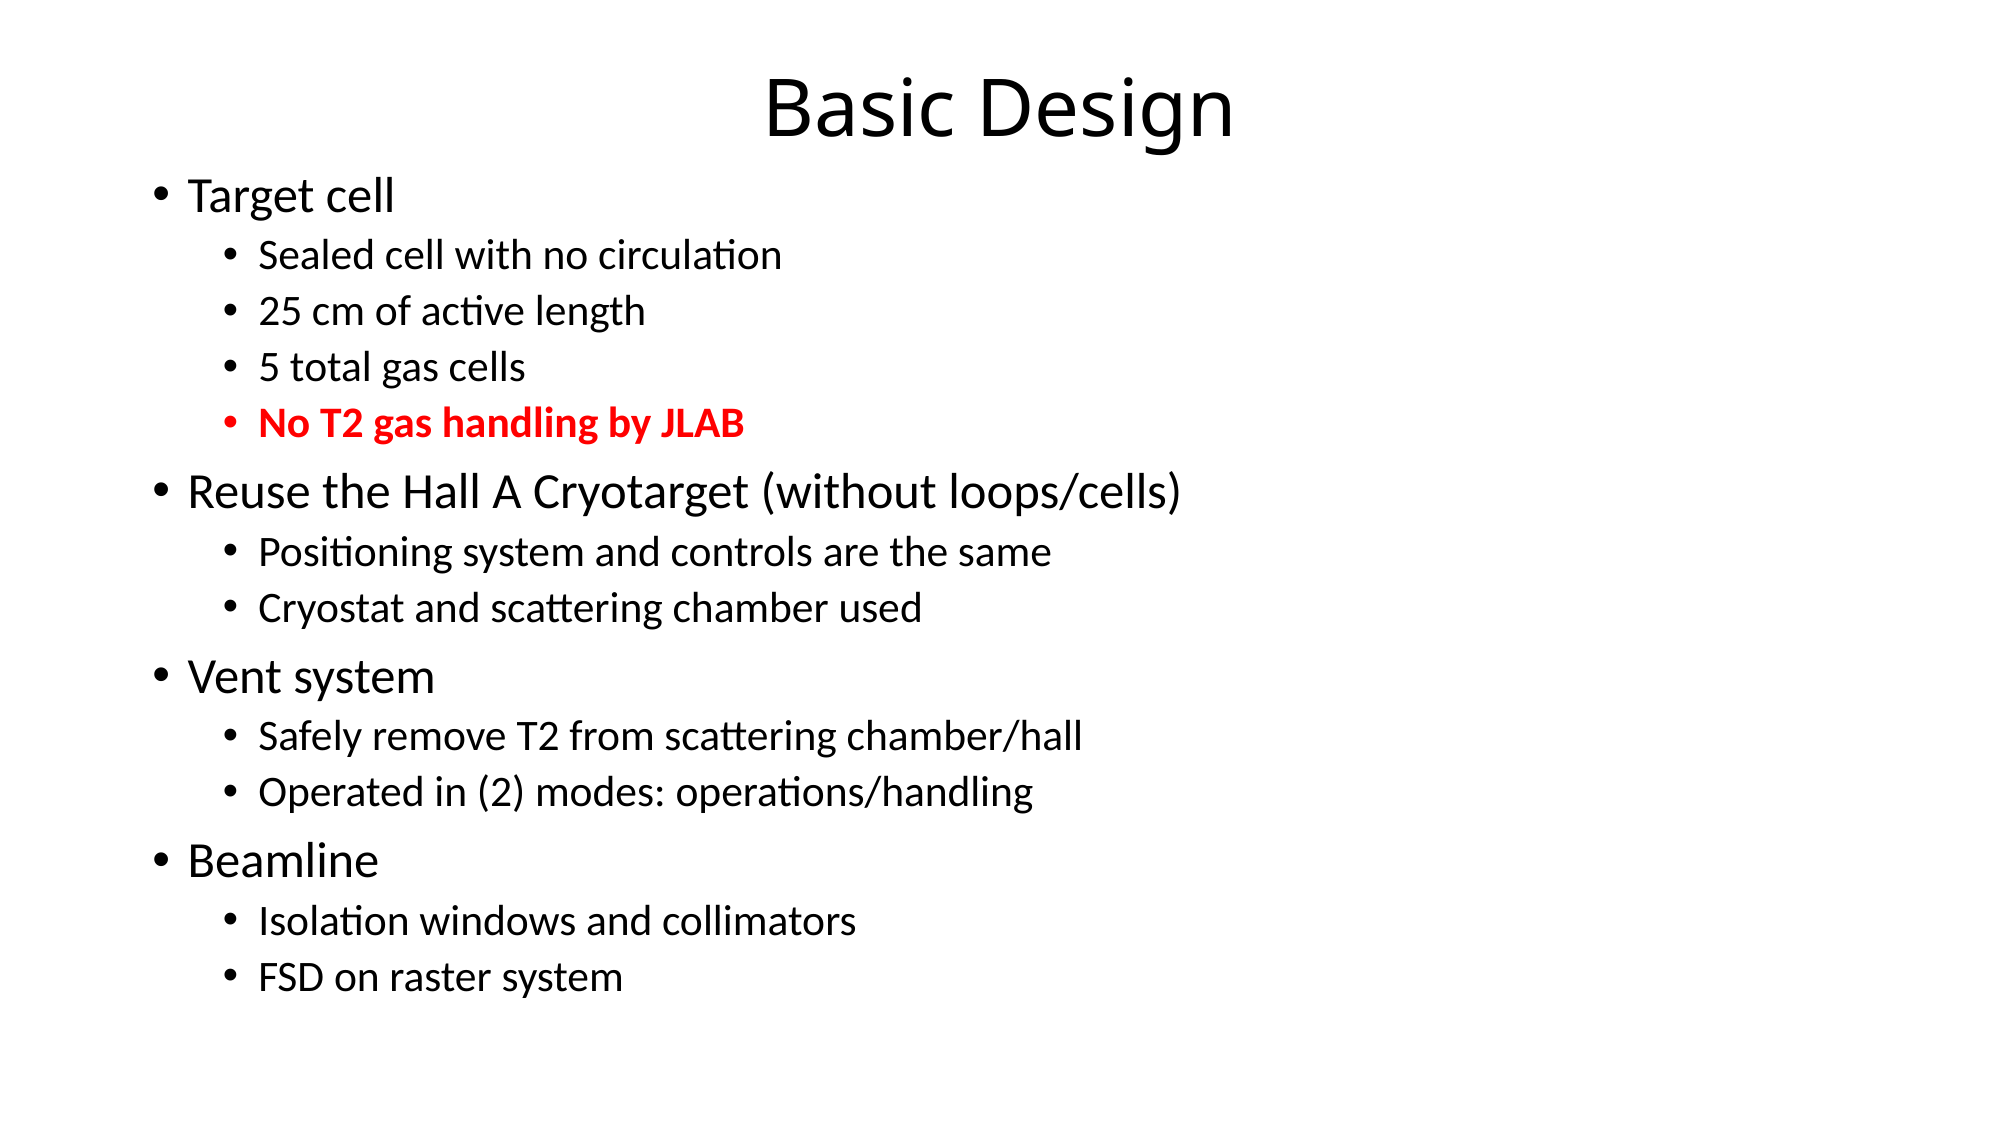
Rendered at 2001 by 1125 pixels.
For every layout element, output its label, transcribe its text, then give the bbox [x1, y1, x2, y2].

list Target cell Sealed cell with no circulation 25 cm of active length 5 total gas cells No T2 gas handling by JLAB Reuse the Hall A Cryotarget (without loops/cells) Positioning system and controls are the same Cryostat and scattering chamber used Vent system Safely remove T2 from scattering chamber/hall Operated in (2) modes: operations/handling Beamline Isolation windows and collimators FSD on raster system [137, 161, 1863, 1014]
title Basic Design [137, 59, 1863, 161]
